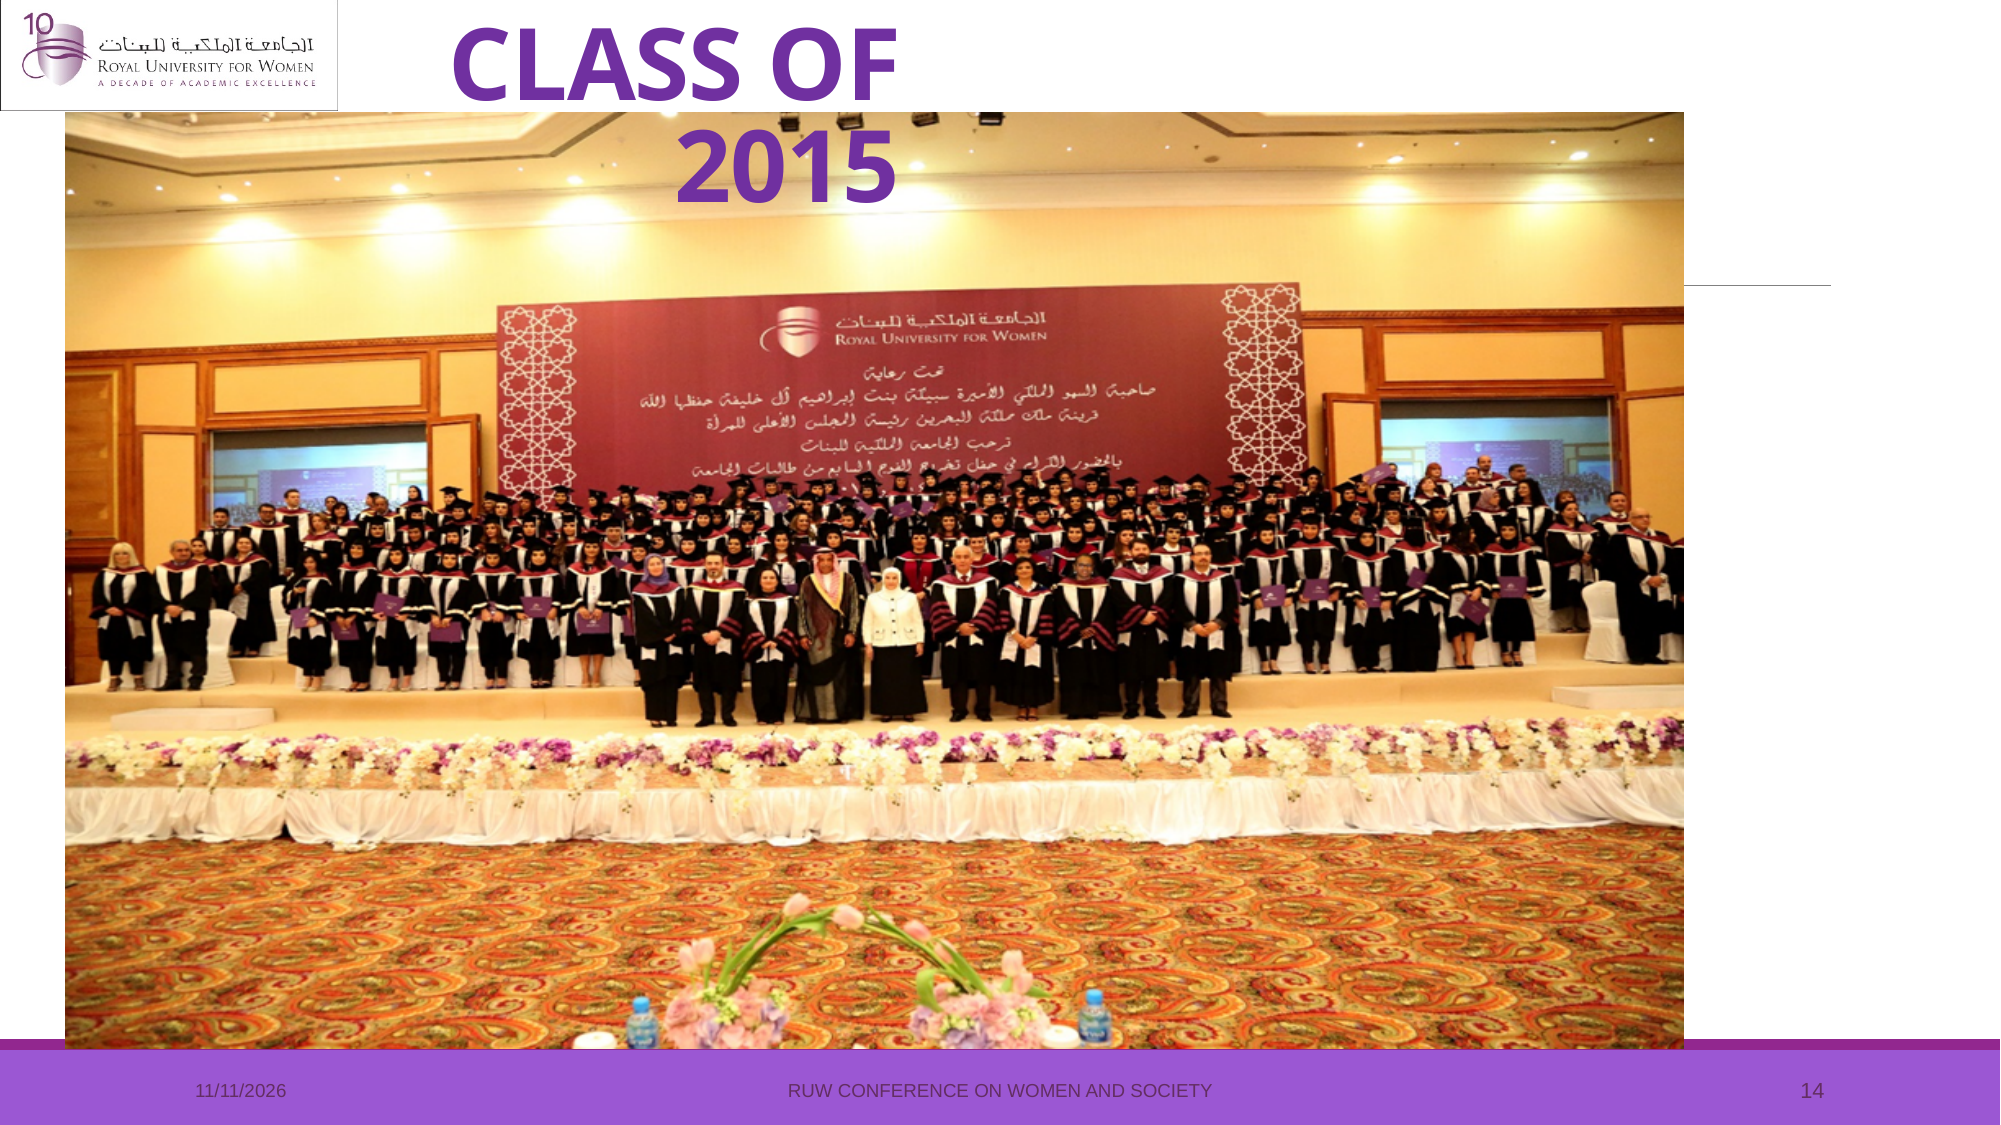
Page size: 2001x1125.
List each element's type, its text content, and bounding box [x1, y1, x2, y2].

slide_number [180, 1059, 586, 1120]
picture [0, 0, 338, 112]
footer RUW Conference on Women and Society [604, 1059, 1396, 1120]
title Class of 2015 [363, 11, 916, 110]
slide_number 14 [1624, 1059, 1840, 1120]
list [65, 112, 1684, 1049]
